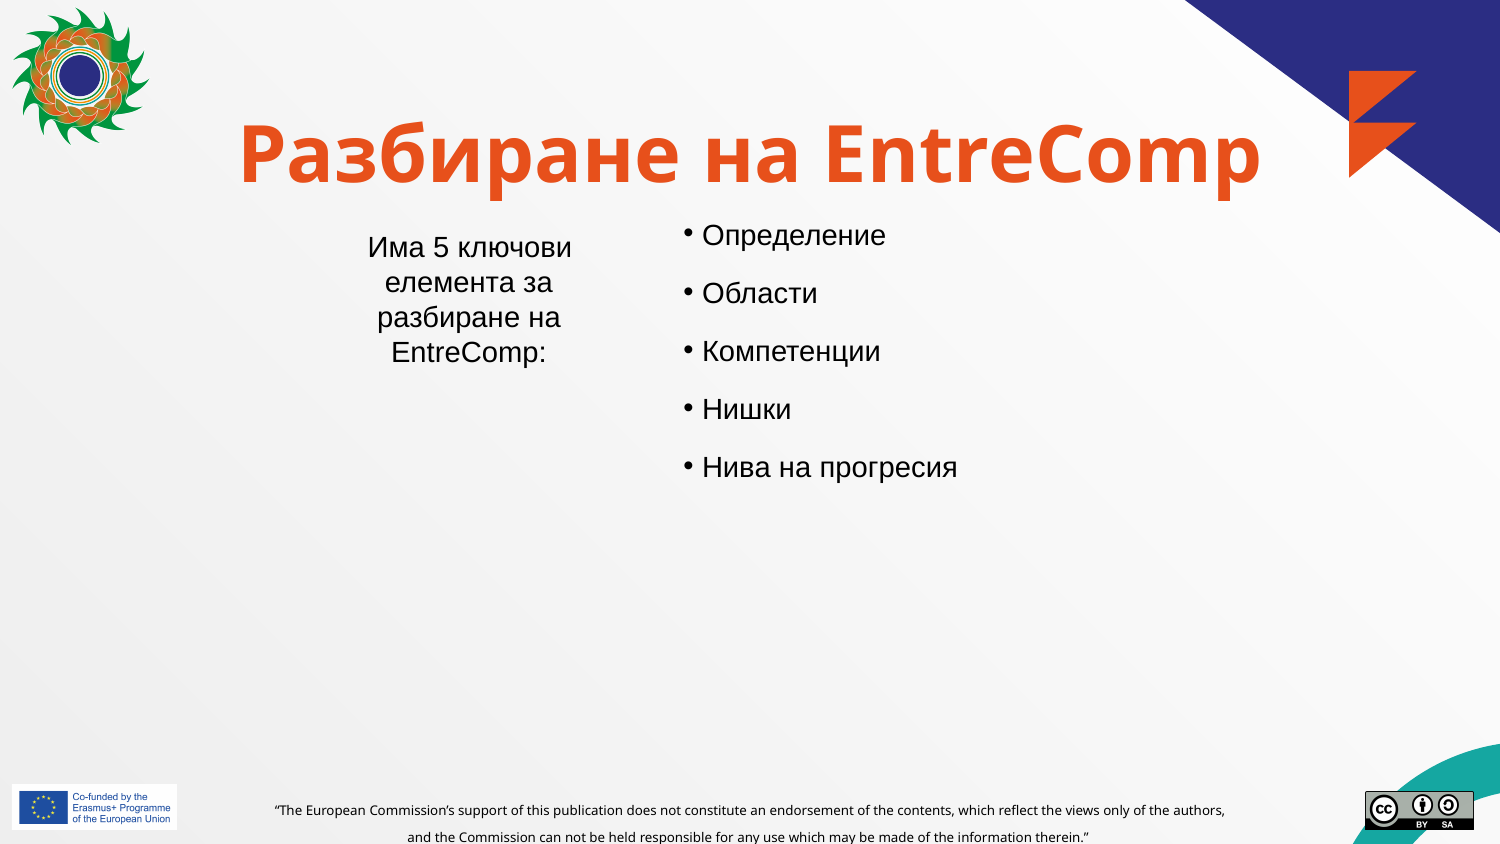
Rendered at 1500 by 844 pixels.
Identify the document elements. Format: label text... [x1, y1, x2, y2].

text_box Определение Области Компетенции Нишки Нива на прогресия [291, 184, 1351, 552]
picture [11, 6, 151, 147]
title Разбиране на EntreComp [116, 88, 1383, 255]
picture [11, 784, 177, 830]
picture [1365, 791, 1474, 830]
